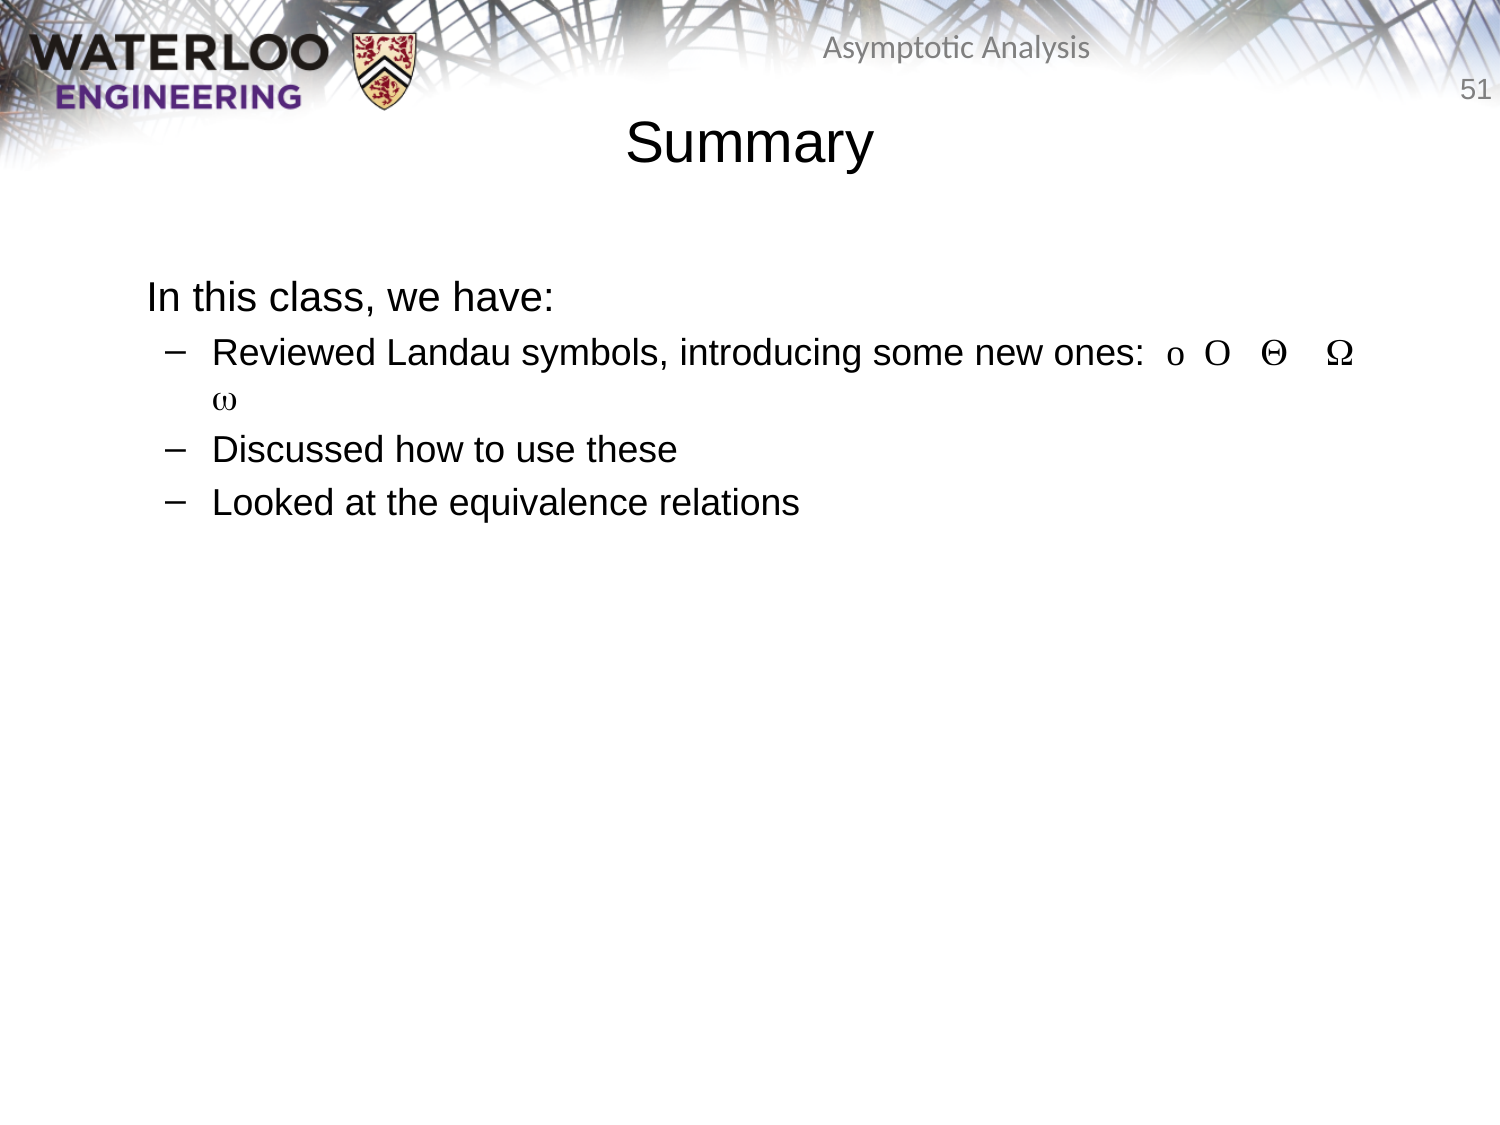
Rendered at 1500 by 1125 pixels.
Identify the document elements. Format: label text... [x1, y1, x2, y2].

list In this class, we have: Reviewed Landau symbols, introducing some new ones: o O Q W w Discussed how to use these Looked at the equivalence relations [74, 262, 1426, 1006]
title Summary [74, 44, 1426, 233]
picture [0, 0, 1500, 1125]
